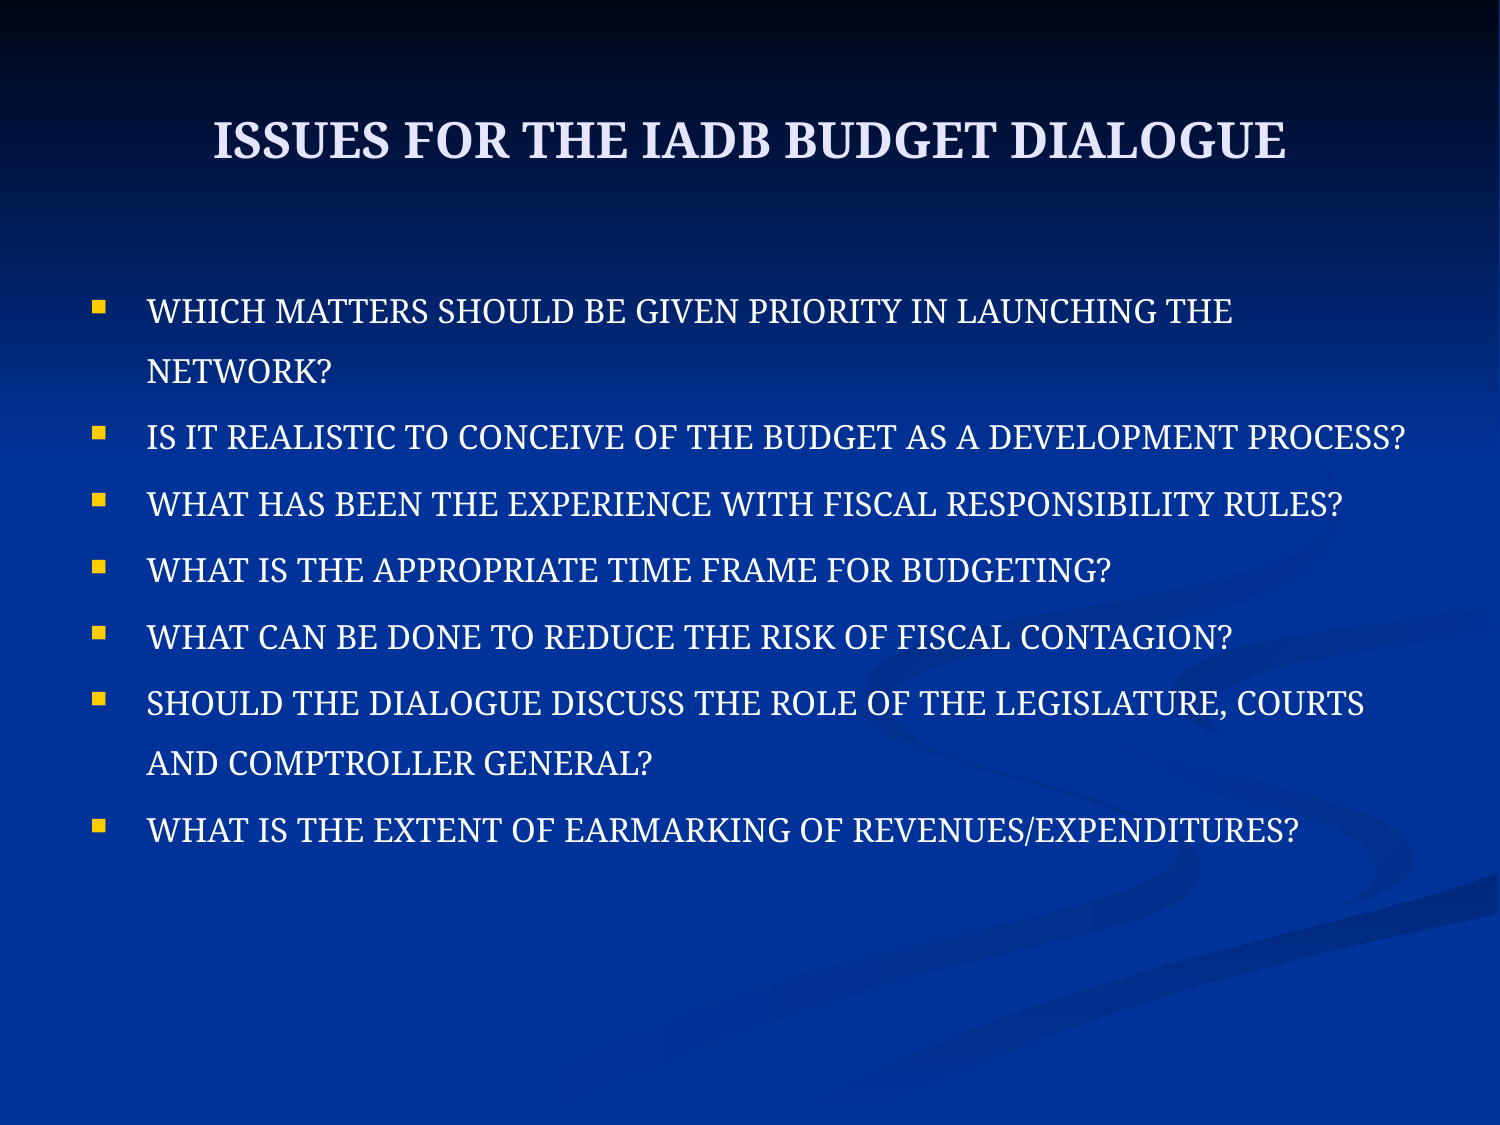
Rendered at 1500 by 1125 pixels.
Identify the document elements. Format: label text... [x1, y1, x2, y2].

list WHICH MATTERS SHOULD BE GIVEN PRIORITY IN LAUNCHING THE NETWORK? IS IT REALISTIC TO CONCEIVE OF THE BUDGET AS A DEVELOPMENT PROCESS? WHAT HAS BEEN THE EXPERIENCE WITH FISCAL RESPONSIBILITY RULES? WHAT IS THE APPROPRIATE TIME FRAME FOR BUDGETING? WHAT CAN BE DONE TO REDUCE THE RISK OF FISCAL CONTAGION? SHOULD THE DIALOGUE DISCUSS THE ROLE OF THE LEGISLATURE, COURTS AND COMPTROLLER GENERAL? WHAT IS THE EXTENT OF EARMARKING OF REVENUES/EXPENDITURES? [74, 262, 1426, 1051]
title ISSUES FOR THE IADB BUDGET DIALOGUE [74, 44, 1426, 233]
